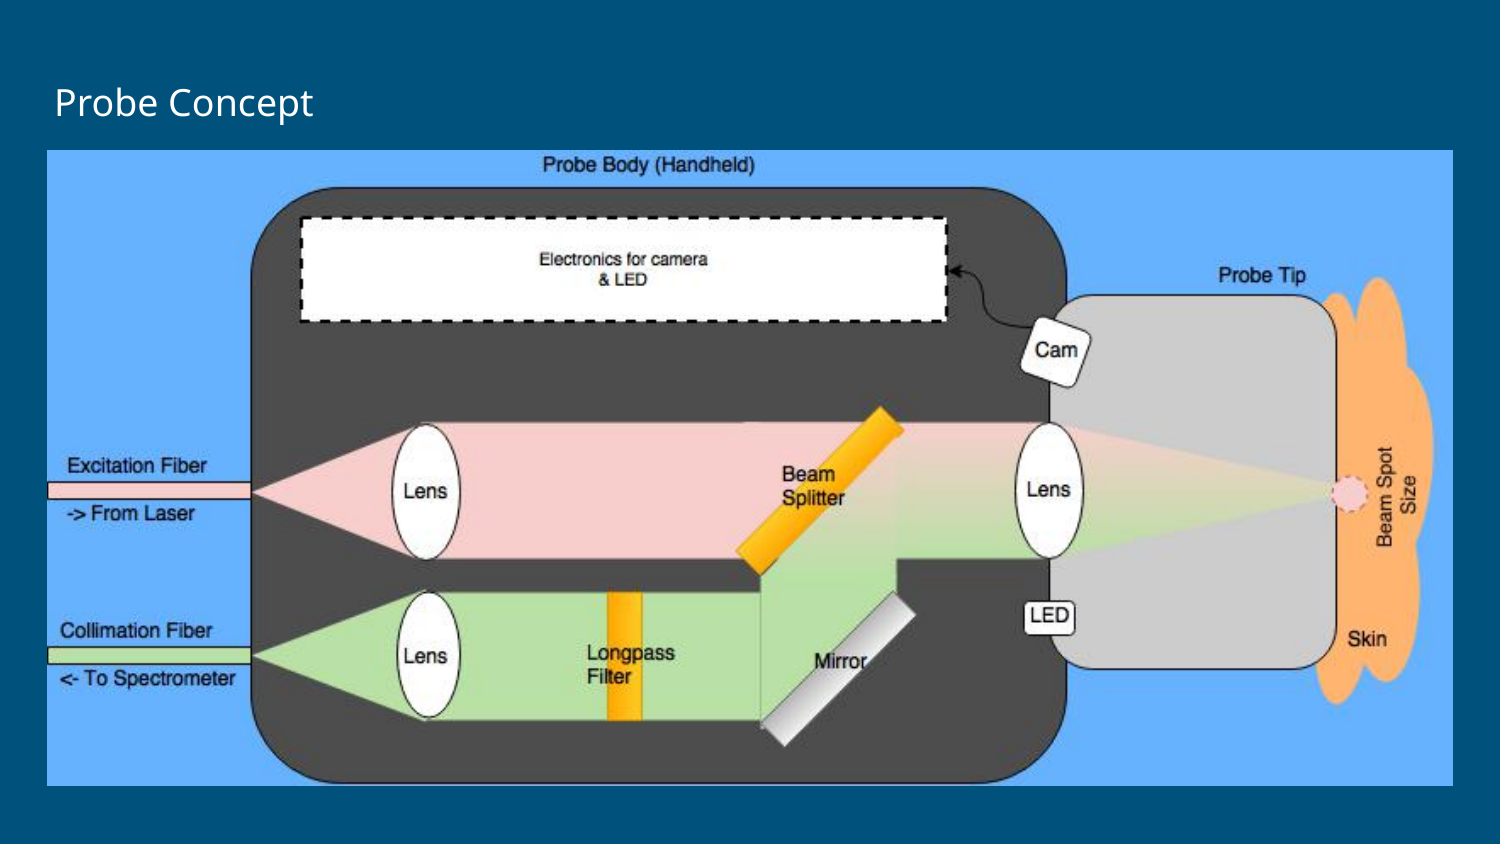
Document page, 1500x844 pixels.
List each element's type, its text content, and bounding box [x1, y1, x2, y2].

picture [48, 151, 1452, 785]
list Probe Concept [39, 52, 1024, 151]
